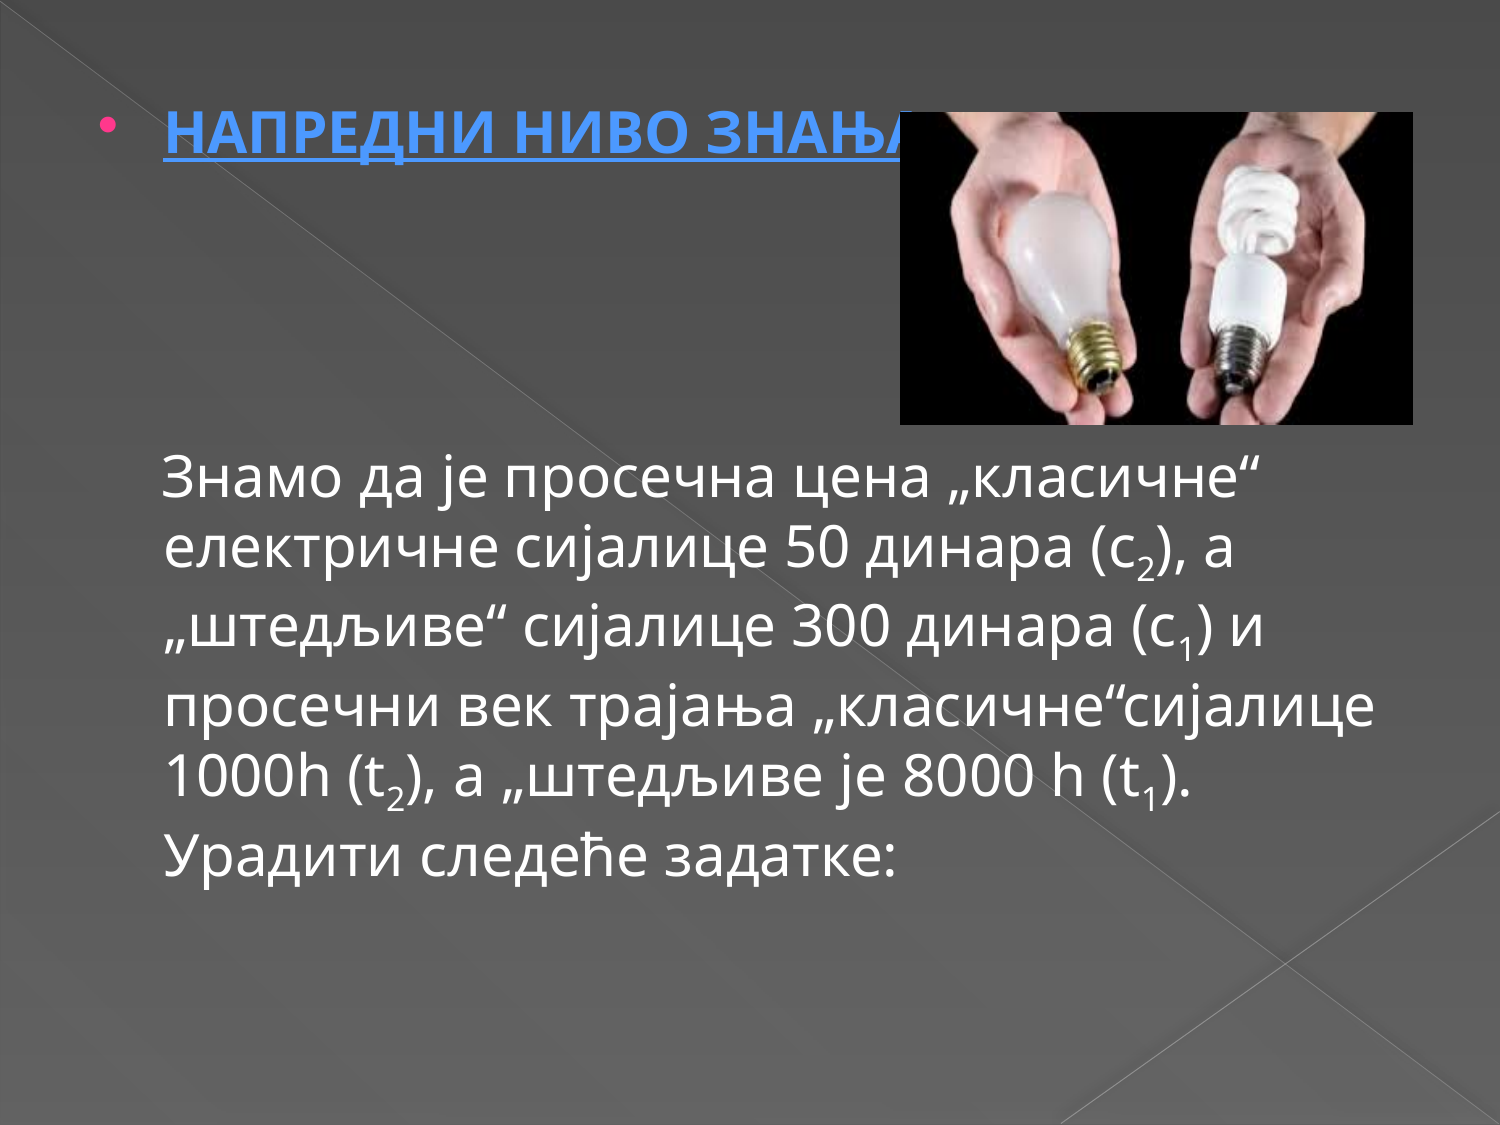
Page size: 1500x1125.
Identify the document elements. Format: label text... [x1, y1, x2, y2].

picture [899, 112, 1413, 426]
list НАПРЕДНИ НИВО ЗНАЊА Знамо да је просечна цена „класичне“ електричне сијалице 50 динара (c2), а „штедљиве“ сијалице 300 динара (c1) и просечни век трајања „класичне“сијалице 1000h (t2), а „штедљиве је 8000 h (t1). Урадити следеће задатке: [75, 87, 1425, 1059]
